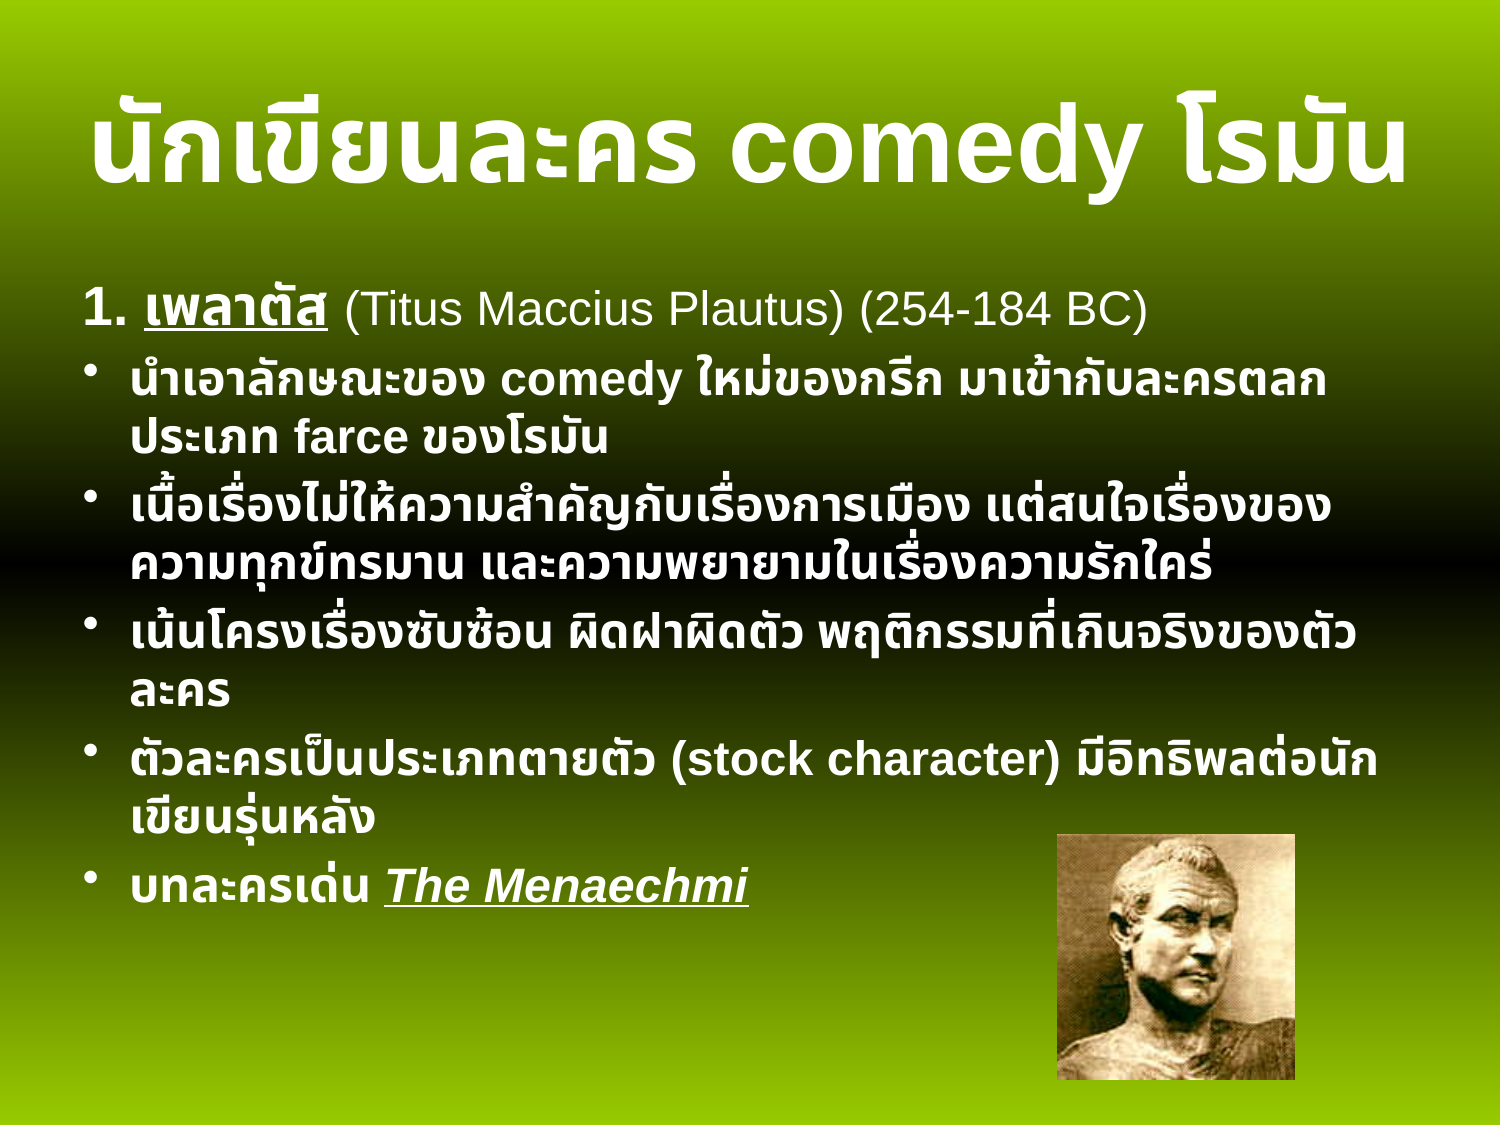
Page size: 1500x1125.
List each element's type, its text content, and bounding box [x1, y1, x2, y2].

title นักเขียนละคร comedy โรมัน [74, 44, 1426, 234]
picture [1056, 833, 1295, 1080]
list 1. เพลาตัส (Titus Maccius Plautus) (254-184 BC) นำเอาลักษณะของ comedy ใหม่ของกรีก มาเข้ากับละครตลกประเภท farce ของโรมัน เนื้อเรื่องไม่ให้ความสำคัญกับเรื่องการเมือง แต่สนใจเรื่องของความทุกข์ทรมาน และความพยายามในเรื่องความรักใคร่ เน้นโครงเรื่องซับซ้อน ผิดฝาผิดตัว พฤติกรรมที่เกินจริงของตัวละคร ตัวละครเป็นประเภทตายตัว (stock character) มีอิทธิพลต่อนักเขียนรุ่นหลัง บทละครเด่น The Menaechmi [74, 261, 1426, 1006]
